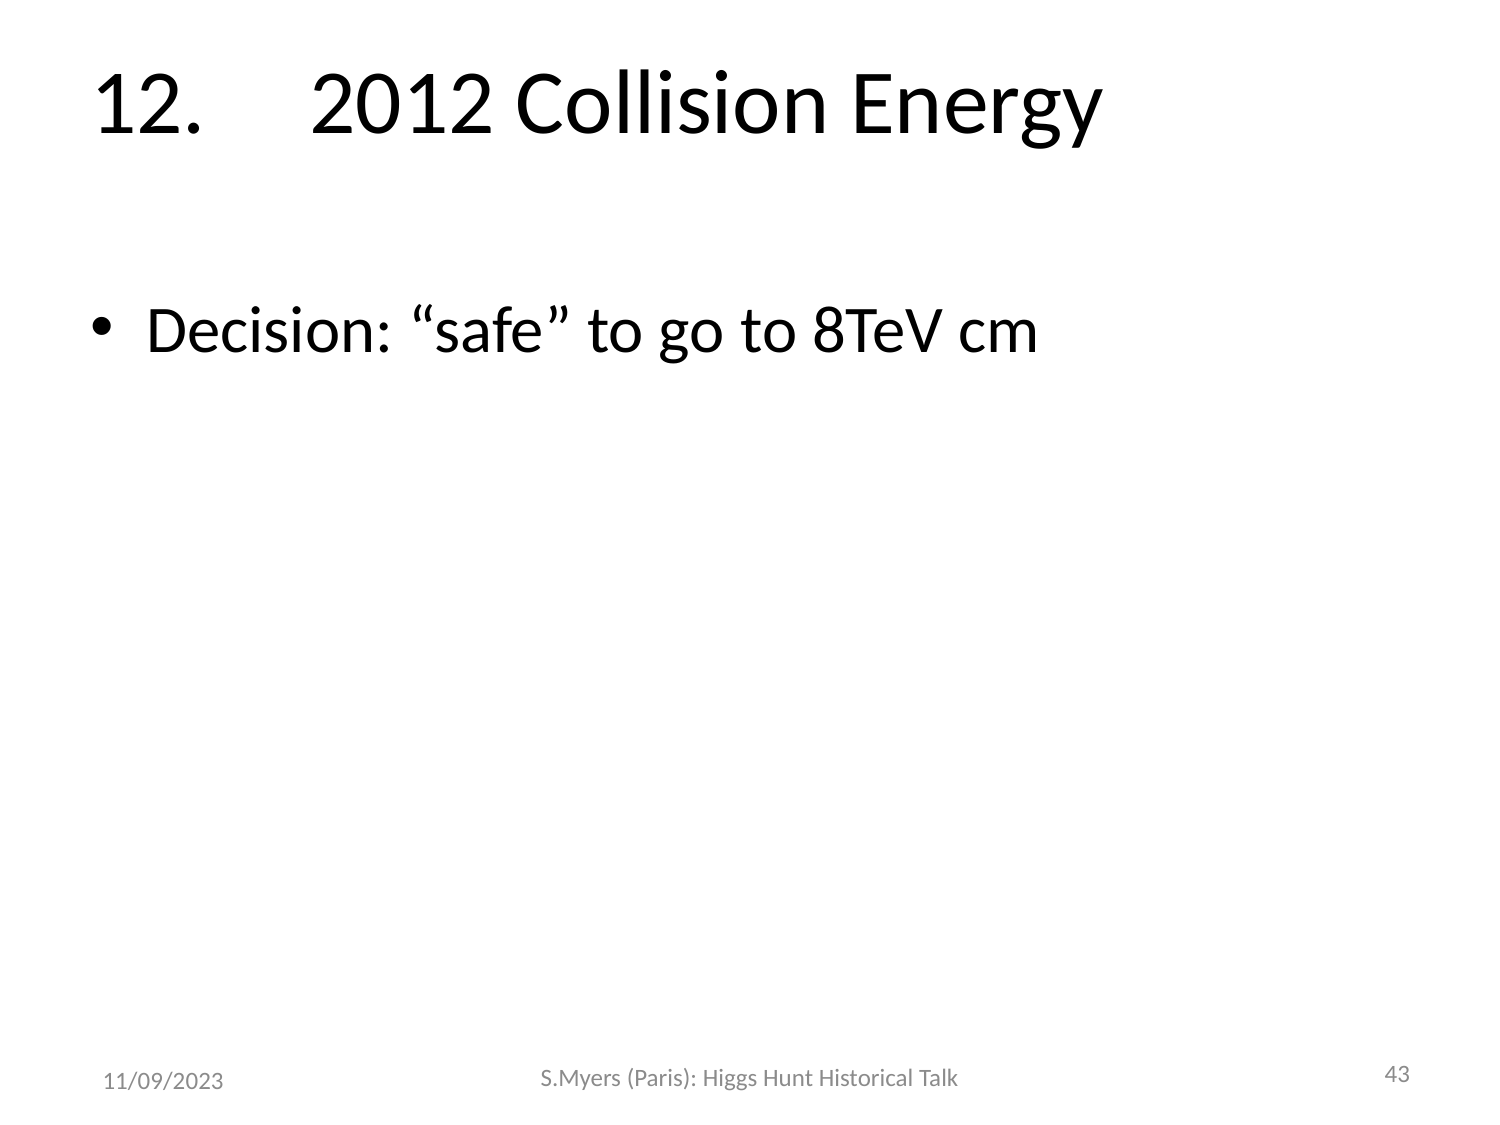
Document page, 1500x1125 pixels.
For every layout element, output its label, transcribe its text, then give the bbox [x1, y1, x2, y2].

slide_number 43 [1224, 1042, 1425, 1103]
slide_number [87, 1050, 700, 1110]
footer S.Myers (Paris): Higgs Hunt Historical Talk [443, 1046, 1057, 1107]
list Decision: “safe” to go to 8TeV cm [75, 184, 1425, 1035]
title 12. 2012 Collision Energy [75, 45, 1425, 149]
